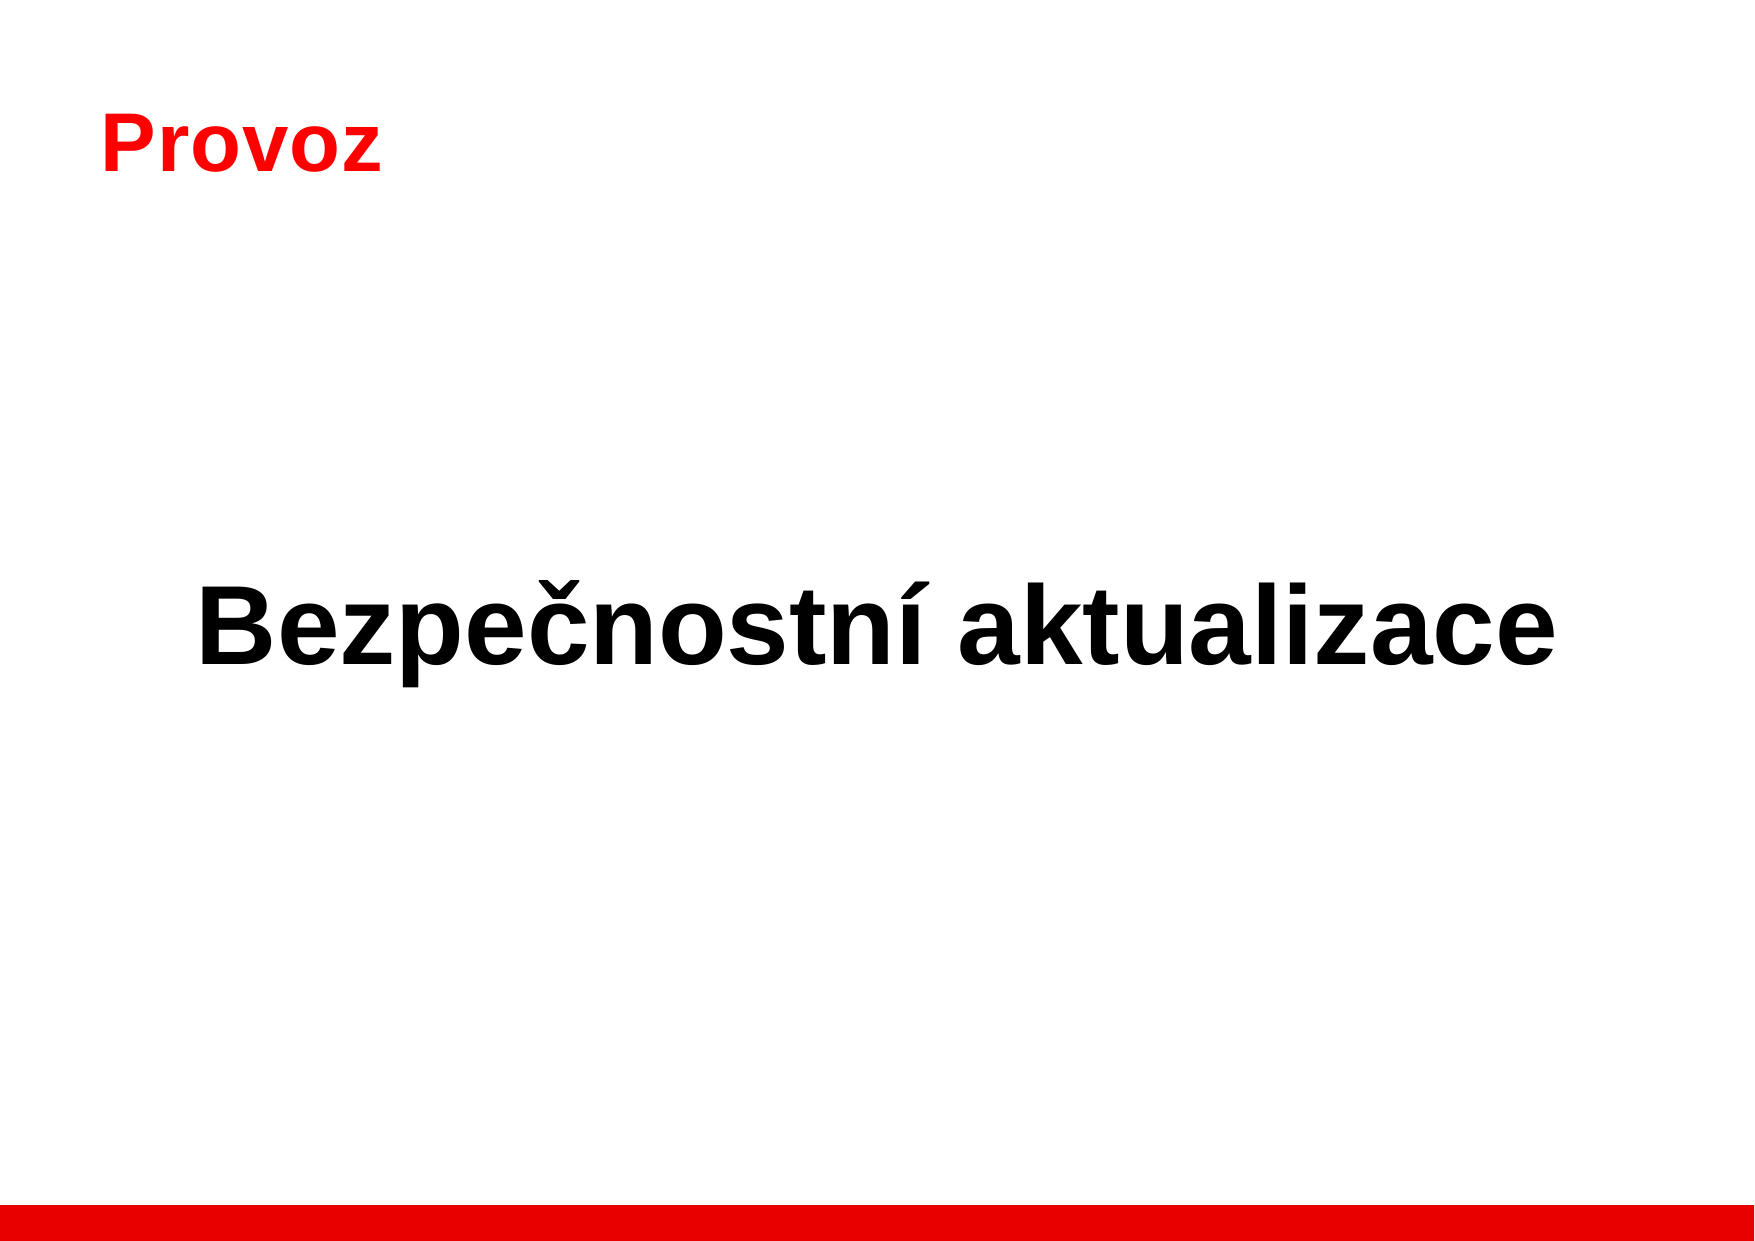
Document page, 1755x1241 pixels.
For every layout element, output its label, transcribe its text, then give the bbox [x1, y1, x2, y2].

picture [0, 1205, 1755, 1241]
text_box Bezpečnostní aktualizace [180, 544, 1574, 695]
text_box Provoz [85, 80, 399, 196]
